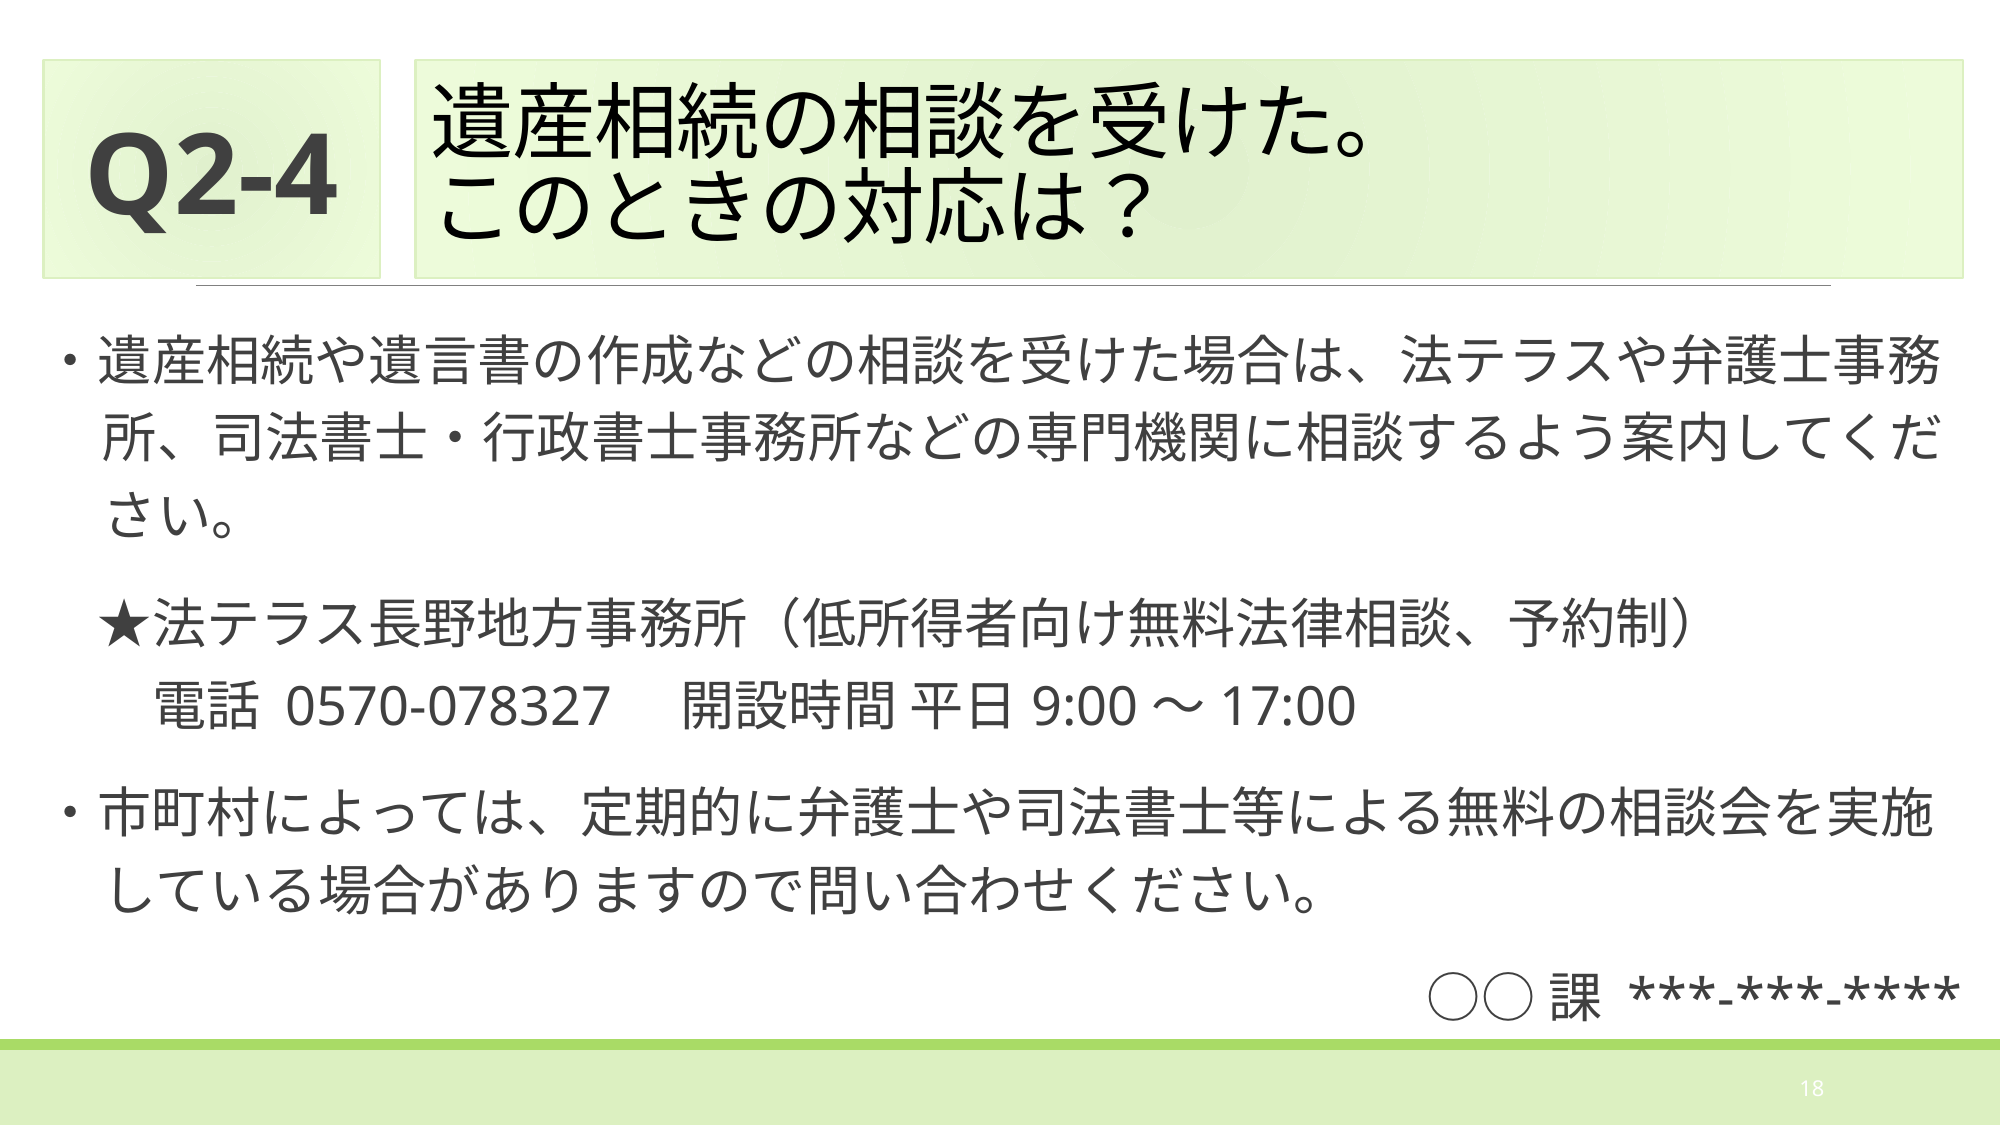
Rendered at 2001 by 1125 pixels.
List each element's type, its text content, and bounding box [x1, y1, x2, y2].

text_box Q2-4 [42, 59, 381, 279]
slide_number 18 [1624, 1059, 1840, 1120]
title 遺産相続の相談を受けた。 このときの対応は？ [414, 59, 1964, 279]
list ・遺産相続や遺言書の作成などの相談を受けた場合は、法テラスや弁護士事務所、司法書士・行政書士事務所などの専門機関に相談するよう案内してください。 ★法テラス長野地方事務所（低所得者向け無料法律相談、予約制） 電話 0570-078327 開設時間 平日9:00～17:00 ・市町村によっては、定期的に弁護士や司法書士等による無料の相談会を実施している場合がありますので問い合わせください。 ○○課 ***-***-**** [43, 305, 1963, 1103]
